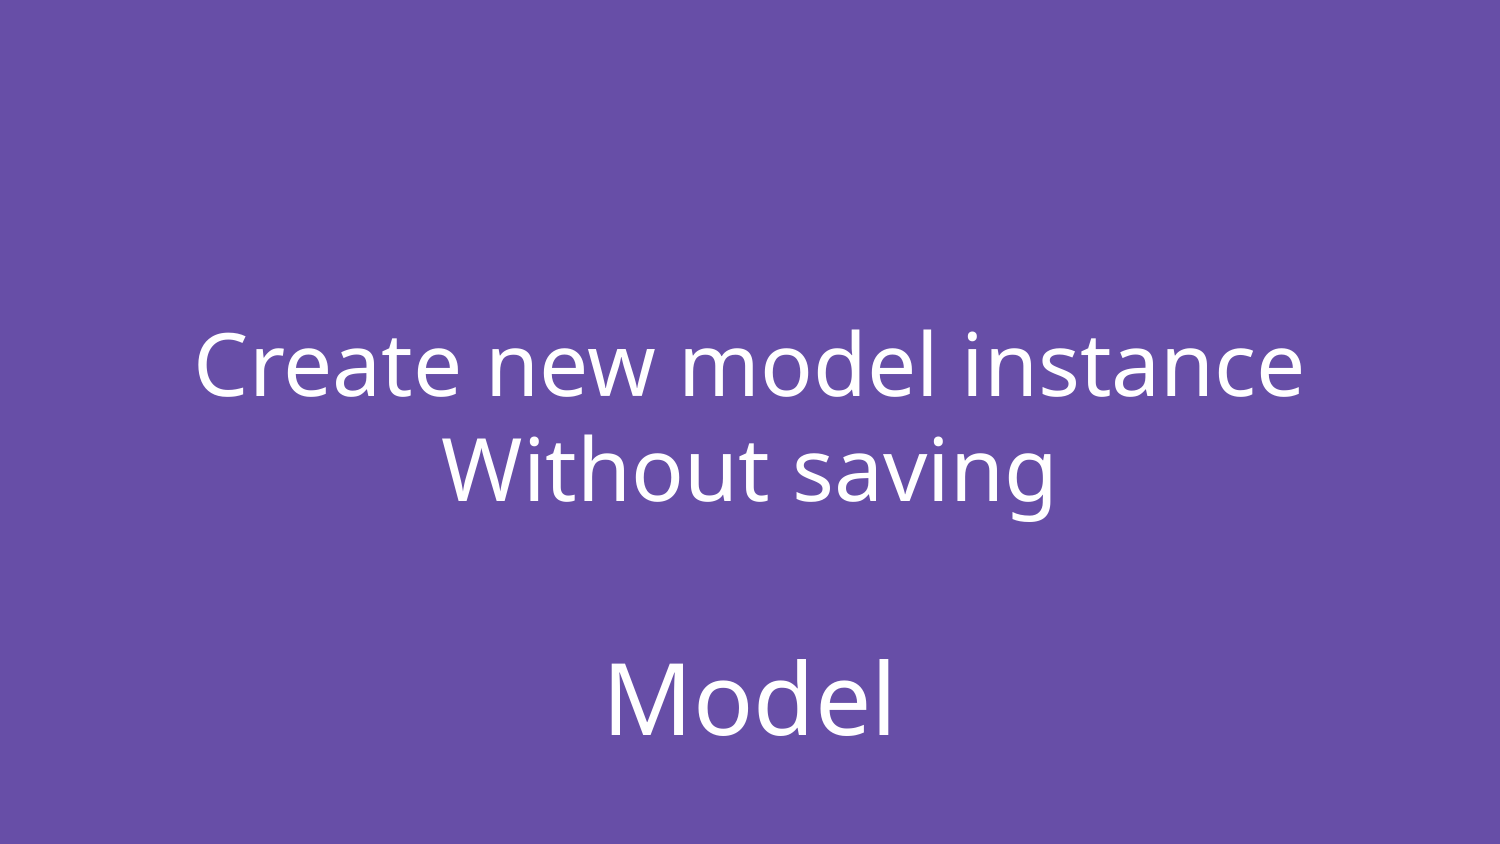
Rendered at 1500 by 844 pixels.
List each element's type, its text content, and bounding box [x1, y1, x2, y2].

title Create new model instance Without saving [75, 58, 1425, 568]
text_box Model [75, 568, 1425, 771]
